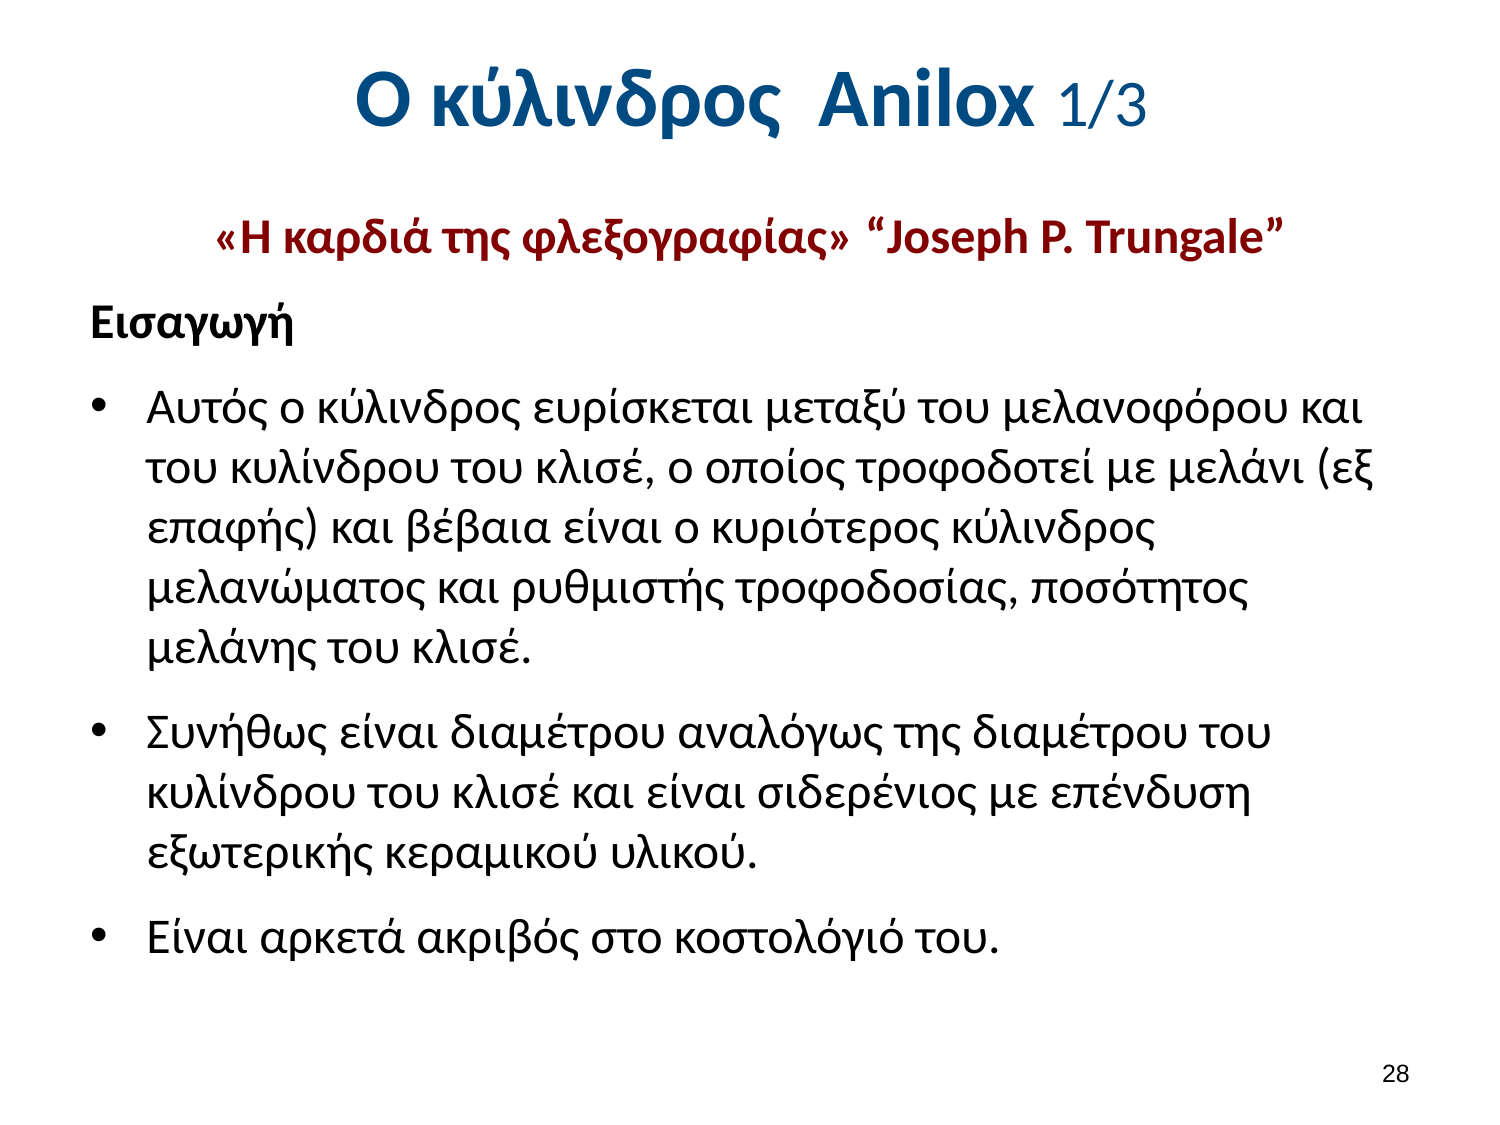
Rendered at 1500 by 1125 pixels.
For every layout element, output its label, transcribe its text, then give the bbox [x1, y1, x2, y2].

title Ο κύλινδρος Αnilox 1/3 [76, 19, 1427, 169]
list «Η καρδιά της φλεξογραφίας» “Joseph P. Trungale” Εισαγωγή Αυτός ο κύλινδρος ευρίσκεται μεταξύ του μελανοφόρου και του κυλίνδρου του κλισέ, ο οποίος τροφοδοτεί με μελάνι (εξ επαφής) και βέβαια είναι ο κυριότερος κύλινδρος μελανώματος και ρυθμιστής τροφοδοσίας, ποσότητος μελάνης του κλισέ. Συνήθως είναι διαμέτρου αναλόγως της διαμέτρου του κυλίνδρου του κλισέ και είναι σιδερένιος με επένδυση εξωτερικής κεραμικού υλικού. Είναι αρκετά ακριβός στο κοστολόγιό του. [75, 196, 1425, 1024]
slide_number 27 [1074, 1042, 1425, 1103]
